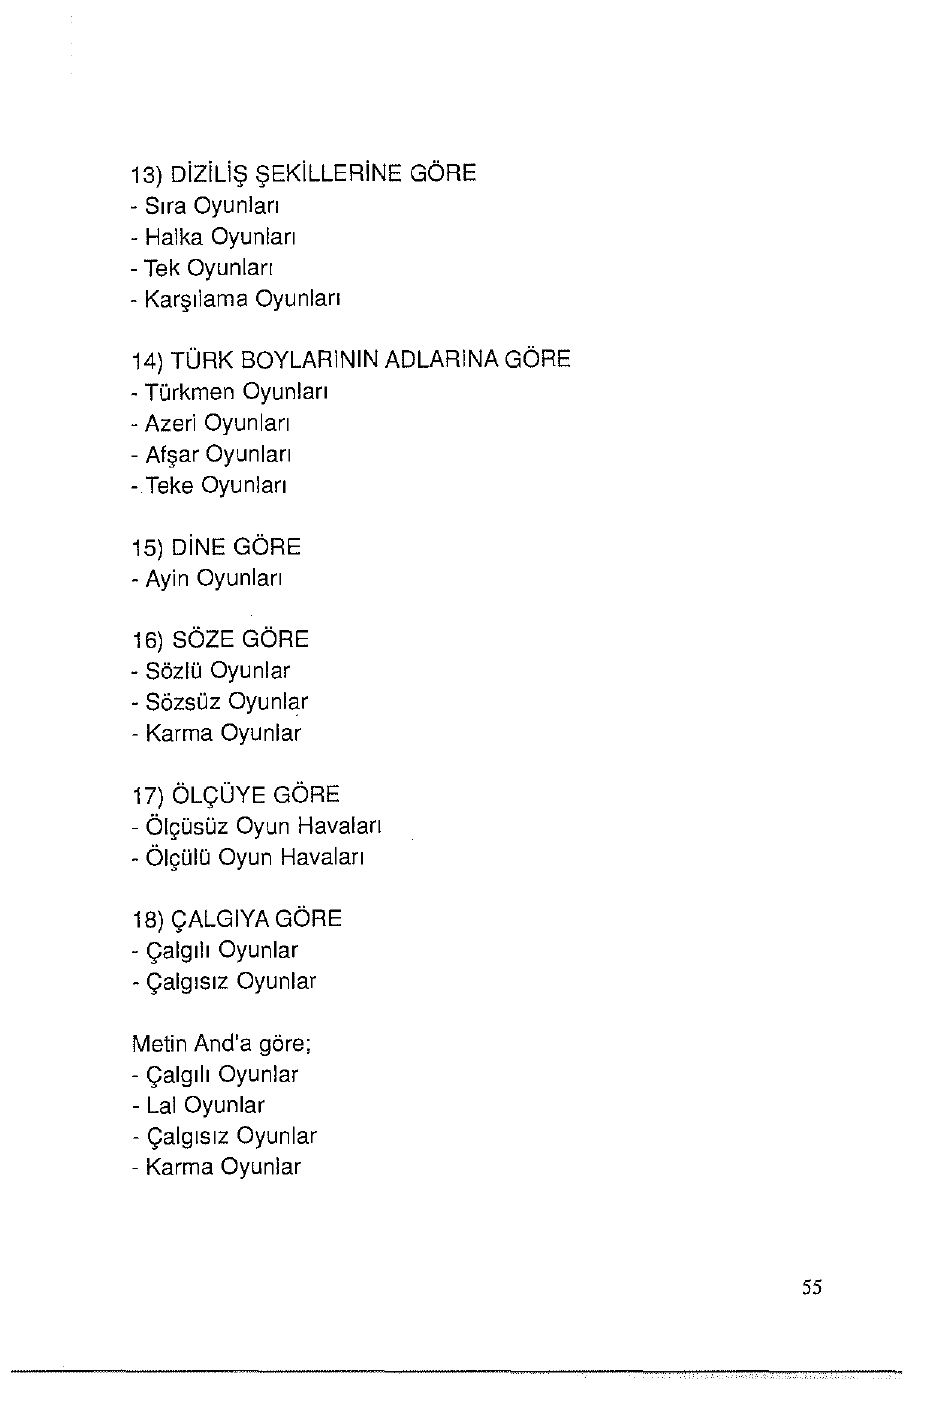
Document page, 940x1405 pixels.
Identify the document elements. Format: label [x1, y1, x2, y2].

text_box [11, 16, 903, 1379]
